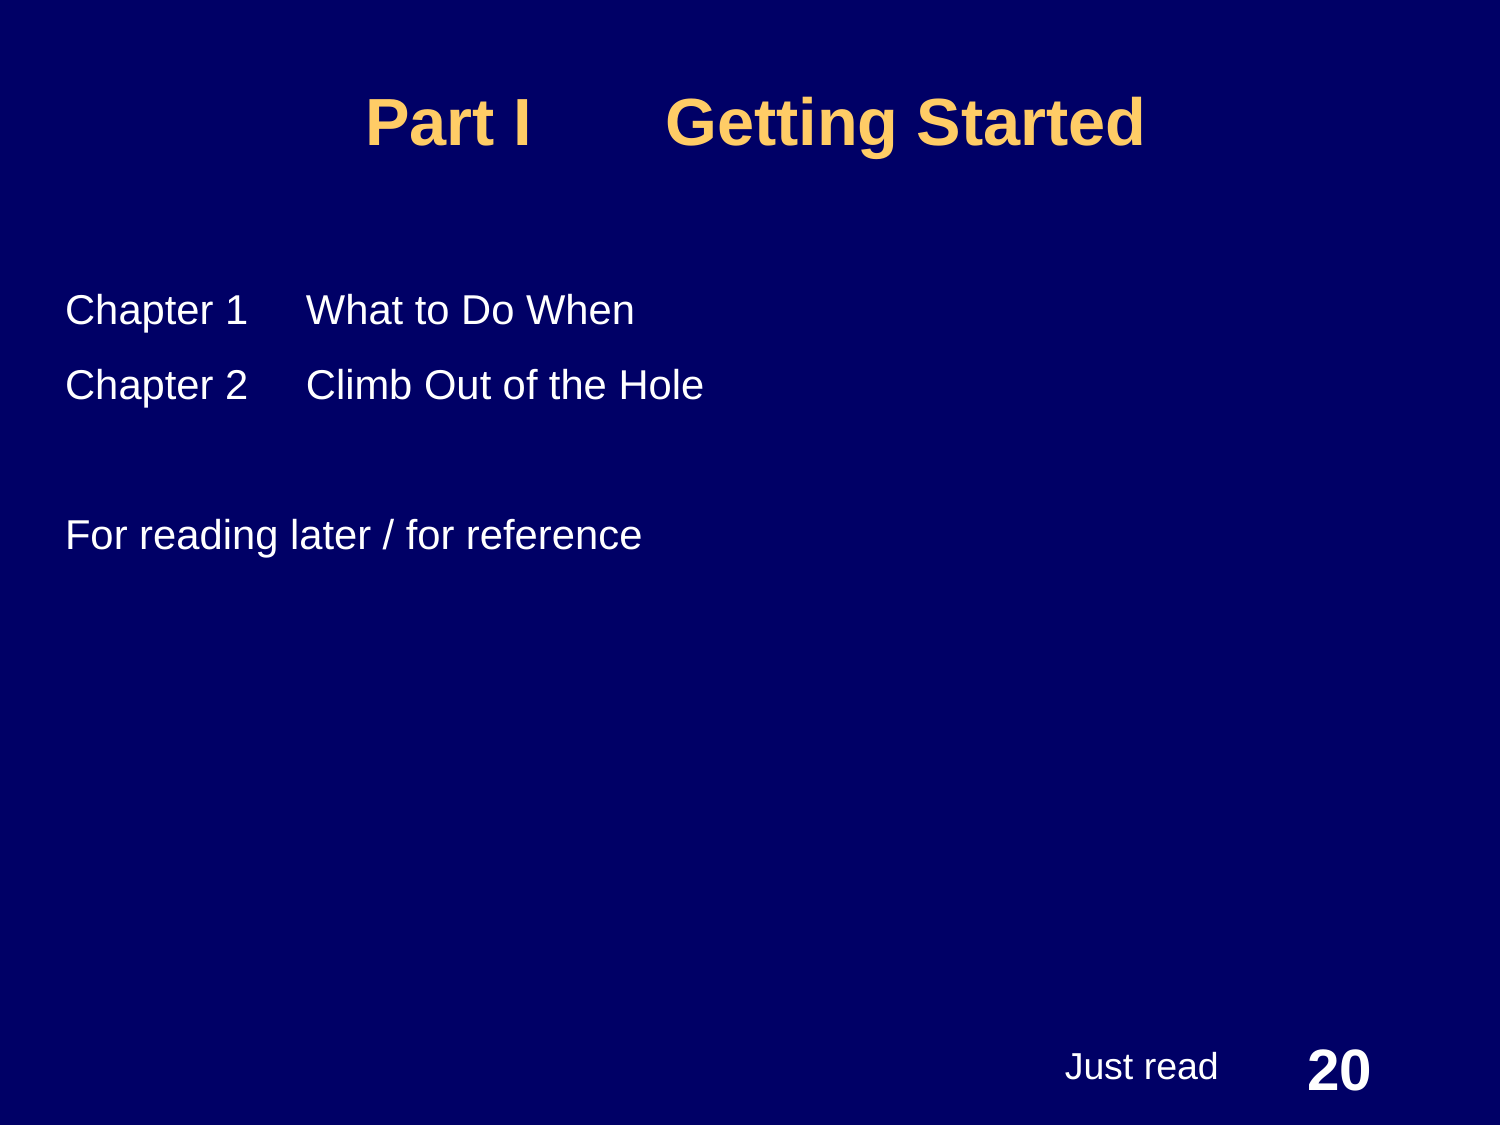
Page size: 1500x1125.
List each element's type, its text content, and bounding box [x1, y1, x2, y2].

list Chapter 1 What to Do When Chapter 2 Climb Out of the Hole For reading later / for reference [49, 274, 1438, 951]
slide_number 20 [1074, 1024, 1388, 1101]
text_box Just read [1050, 1034, 1238, 1094]
title Part I Getting Started [62, 24, 1451, 213]
